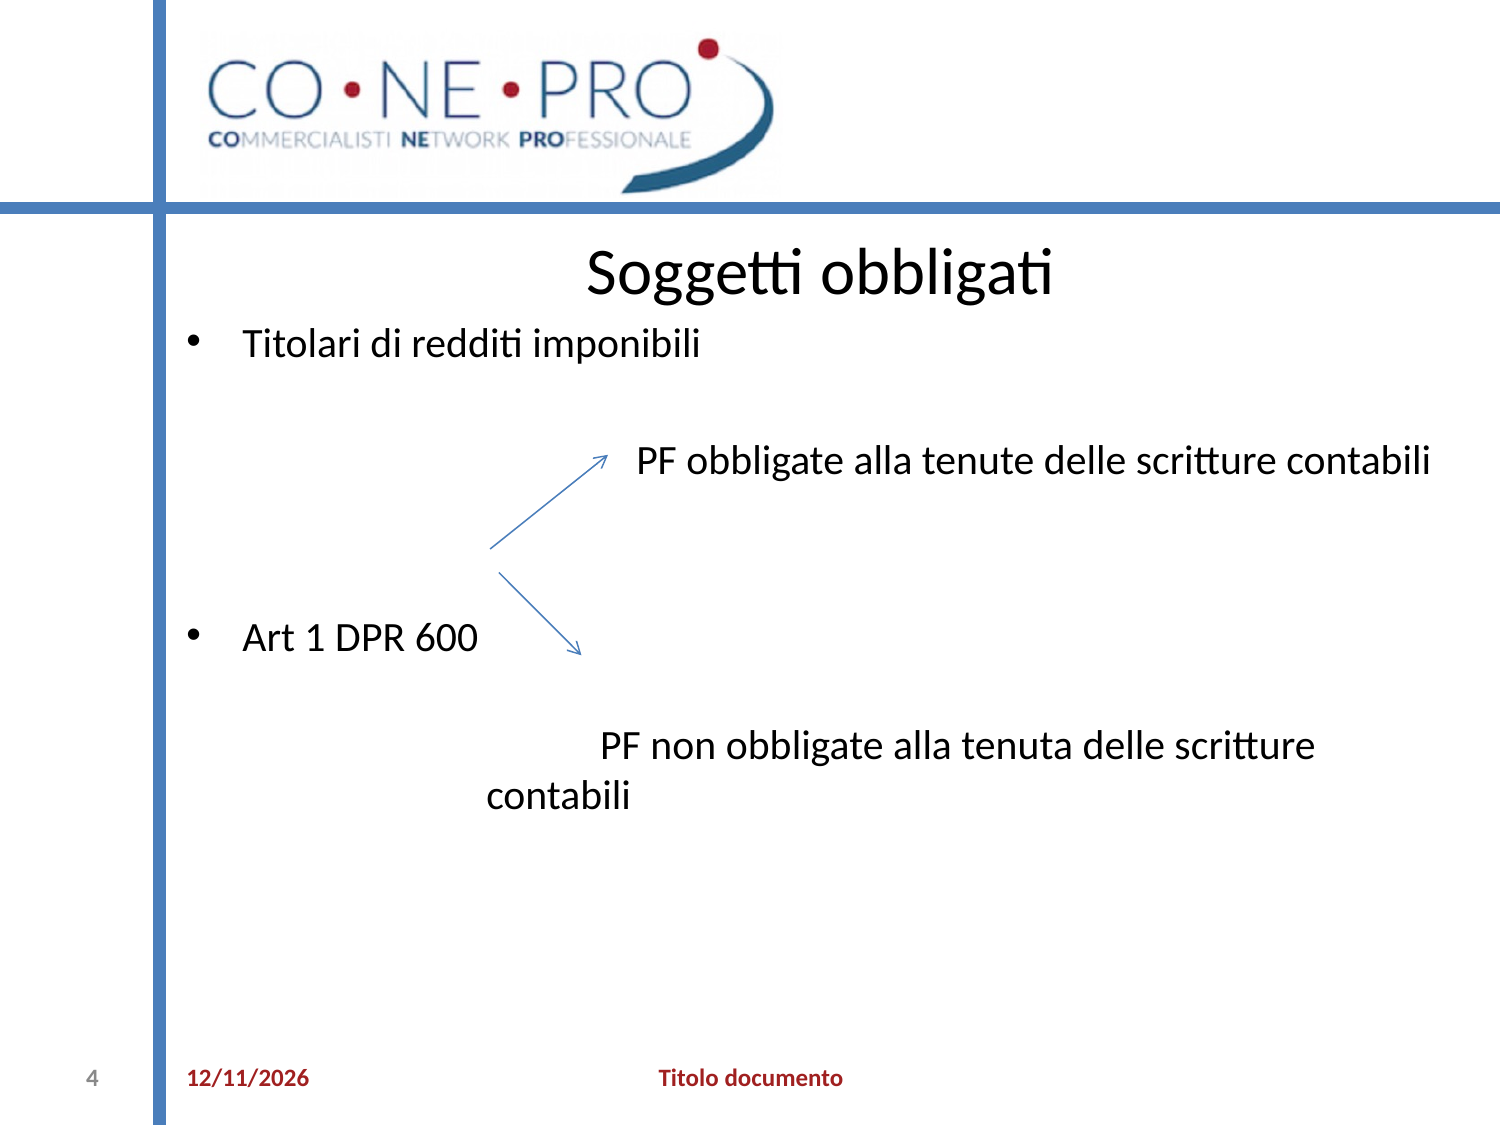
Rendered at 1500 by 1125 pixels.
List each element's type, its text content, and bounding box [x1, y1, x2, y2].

list Soggetti obbligati Titolari di redditi imponibili PF obbligate alla tenute delle scritture contabili Art 1 DPR 600 PF non obbligate alla tenuta delle scritture contabili [171, 219, 1471, 693]
slide_number 4 [53, 1046, 114, 1107]
footer Titolo documento [513, 1046, 989, 1107]
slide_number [171, 1046, 372, 1107]
picture [171, 0, 786, 198]
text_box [498, 572, 582, 656]
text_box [489, 454, 609, 550]
